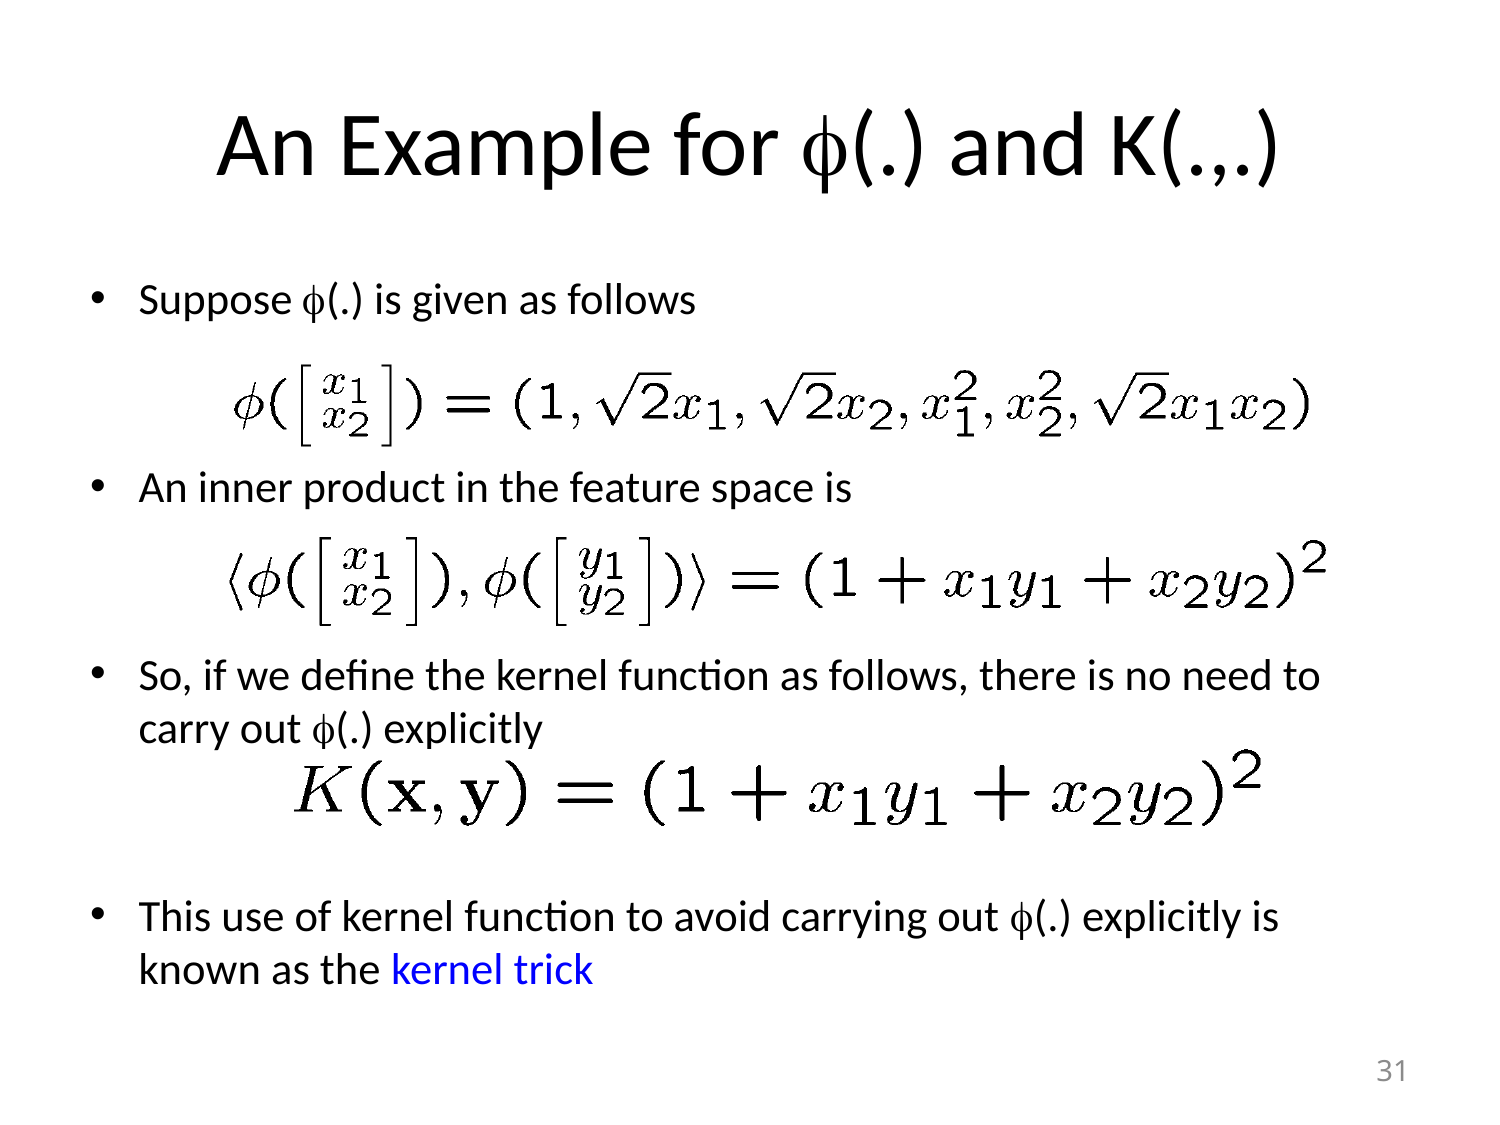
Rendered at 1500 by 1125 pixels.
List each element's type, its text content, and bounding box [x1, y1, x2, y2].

picture [292, 749, 1263, 828]
title An Example for f(.) and K(.,.) [75, 45, 1425, 233]
picture [233, 362, 1309, 448]
picture [227, 537, 1328, 626]
slide_number 31 [1074, 1042, 1425, 1103]
list Suppose f(.) is given as follows An inner product in the feature space is So, if we define the kernel function as follows, there is no need to carry out f(.) explicitly This use of kernel function to avoid carrying out f(.) explicitly is known as the kernel trick [75, 262, 1425, 1005]
